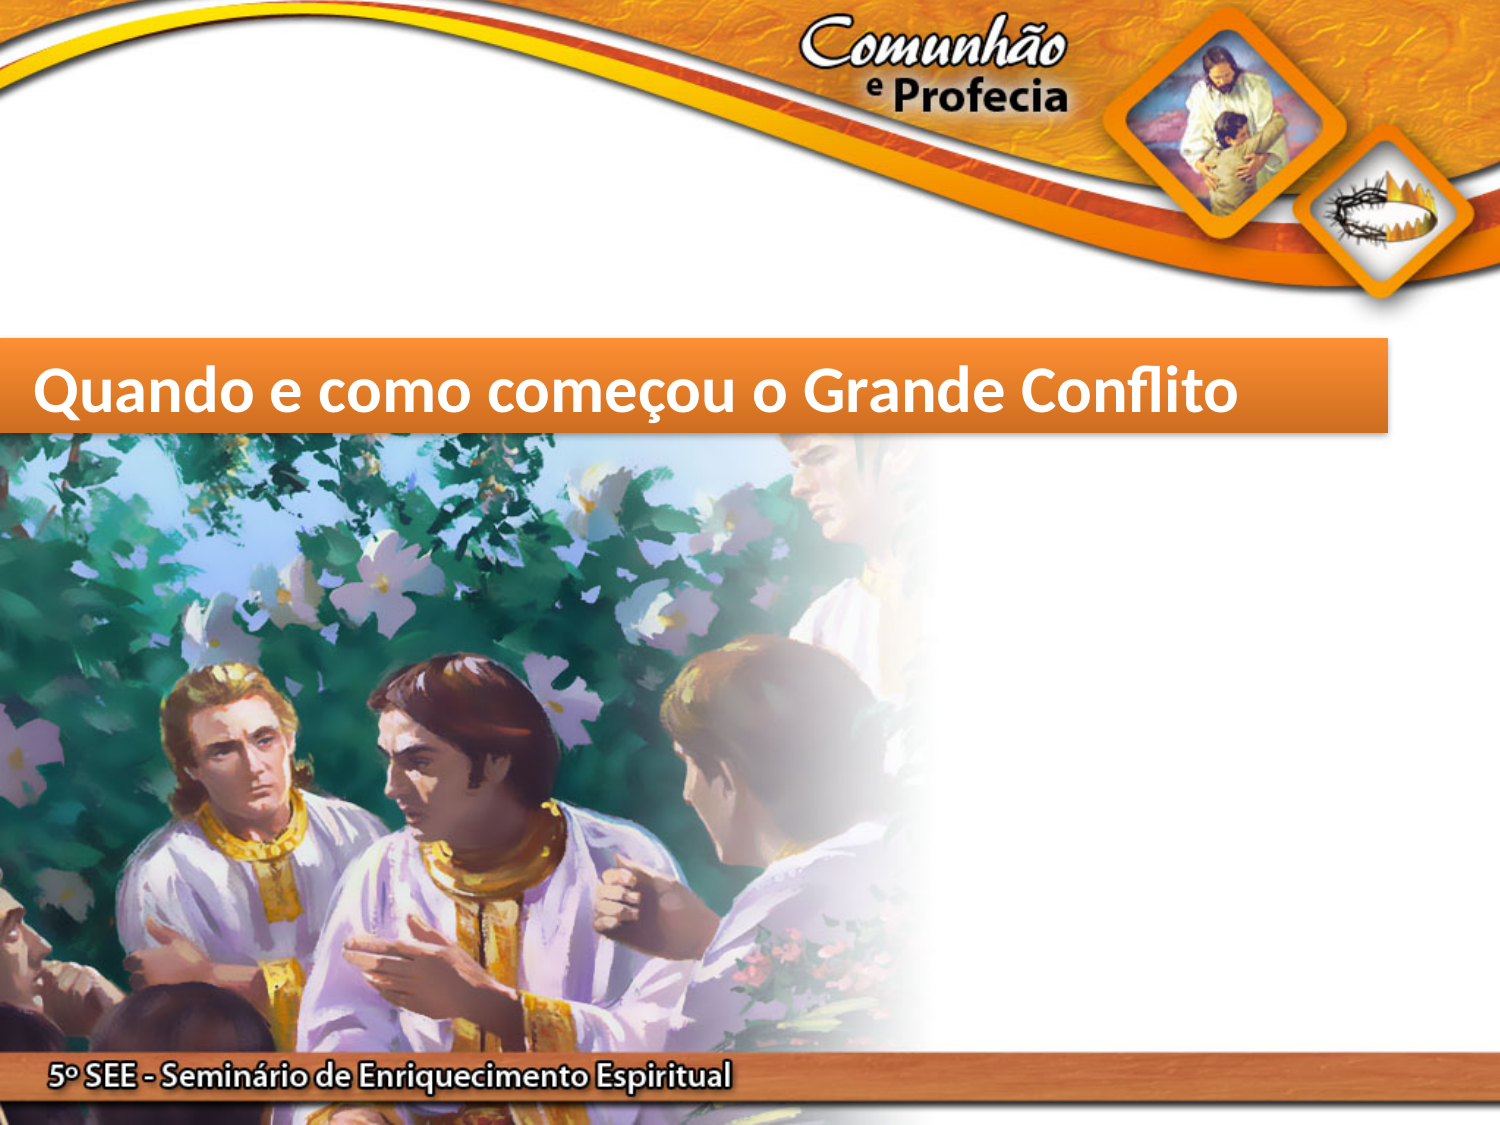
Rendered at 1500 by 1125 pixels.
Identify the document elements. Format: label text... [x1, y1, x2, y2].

text_box Quando e como começou o Grande Conflito [0, 338, 1388, 433]
picture [0, 0, 1500, 1125]
